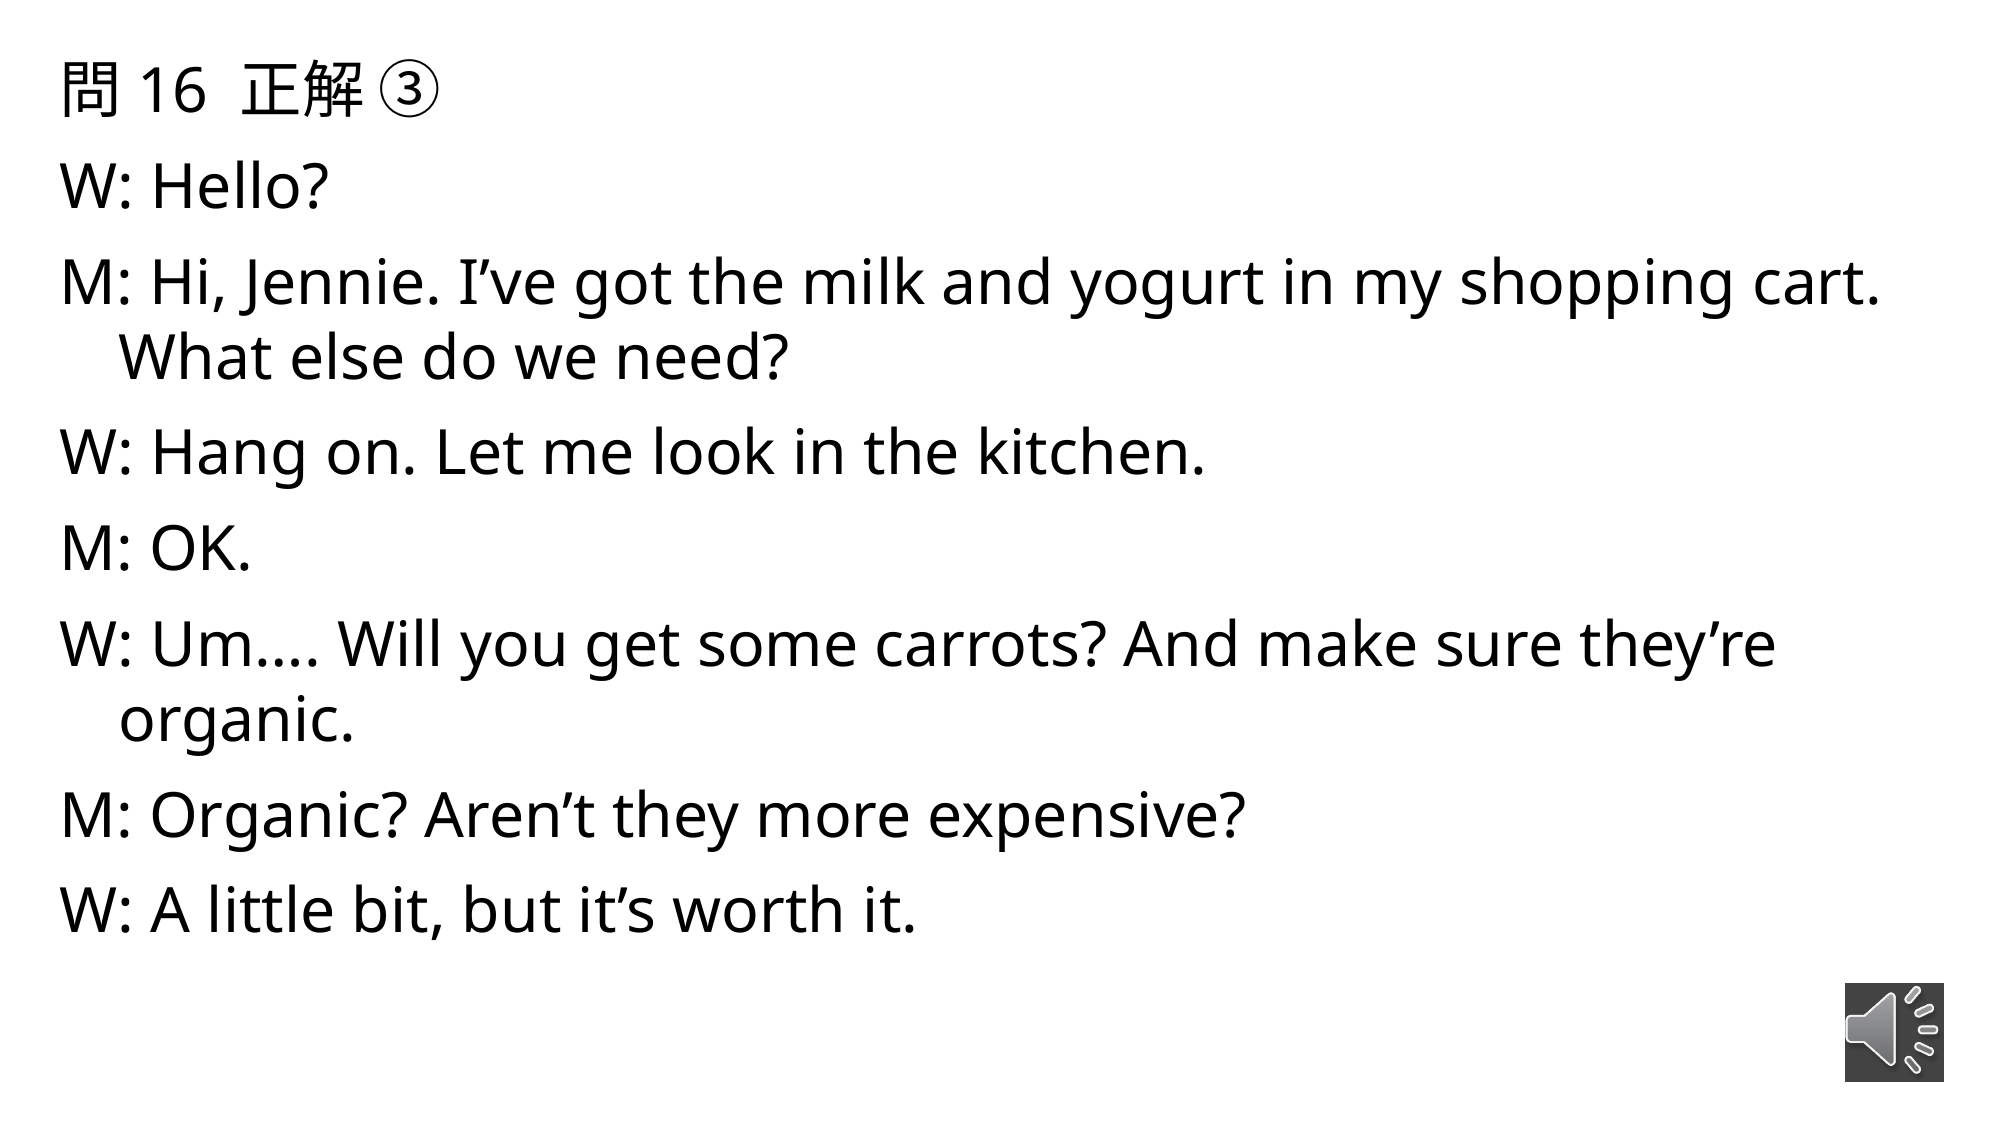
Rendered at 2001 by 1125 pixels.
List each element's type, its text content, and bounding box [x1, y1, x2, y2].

picture [1844, 982, 1945, 1083]
list 問16 正解 ③ W: Hello? M: Hi, Jennie. I’ve got the milk and yogurt in my shopping cart. What else do we need? W: Hang on. Let me look in the kitchen. M: OK. W: Um…. Will you get some carrots? And make sure they’re organic. M: Organic? Aren’t they more expensive? W: A little bit, but it’s worth it. [44, 42, 1952, 1044]
